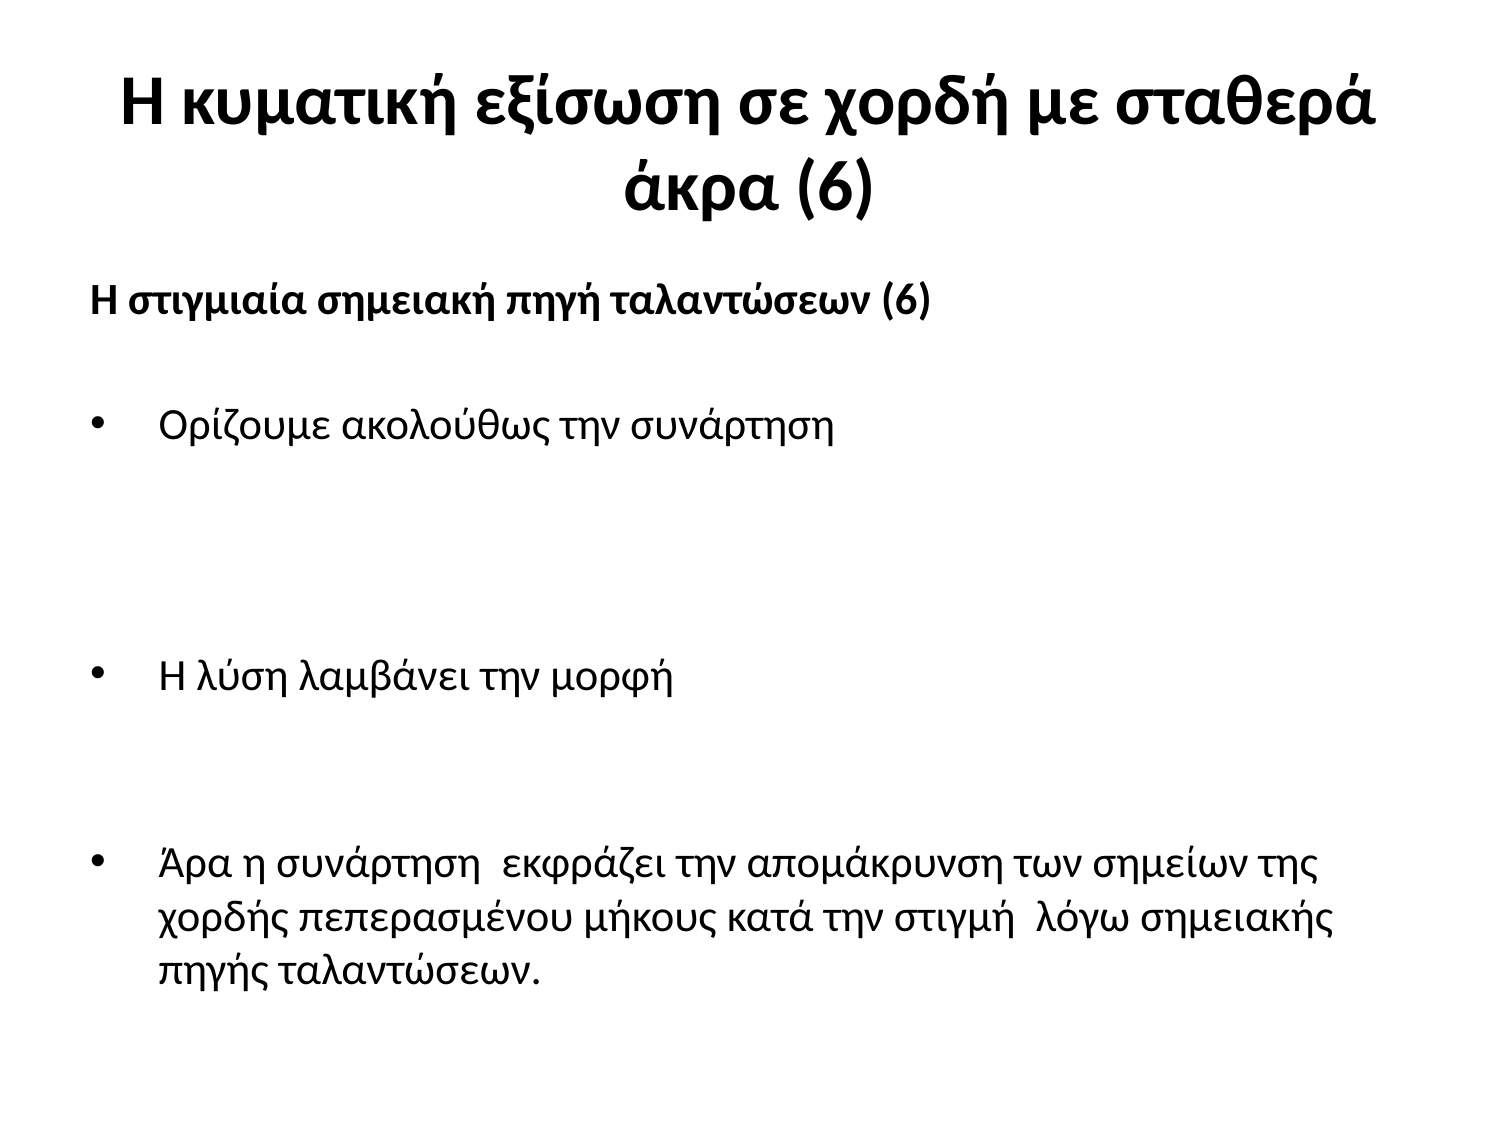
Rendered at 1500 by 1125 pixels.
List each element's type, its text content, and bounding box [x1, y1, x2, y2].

title Η κυματική εξίσωση σε χορδή με σταθερά άκρα (6) [75, 45, 1425, 233]
